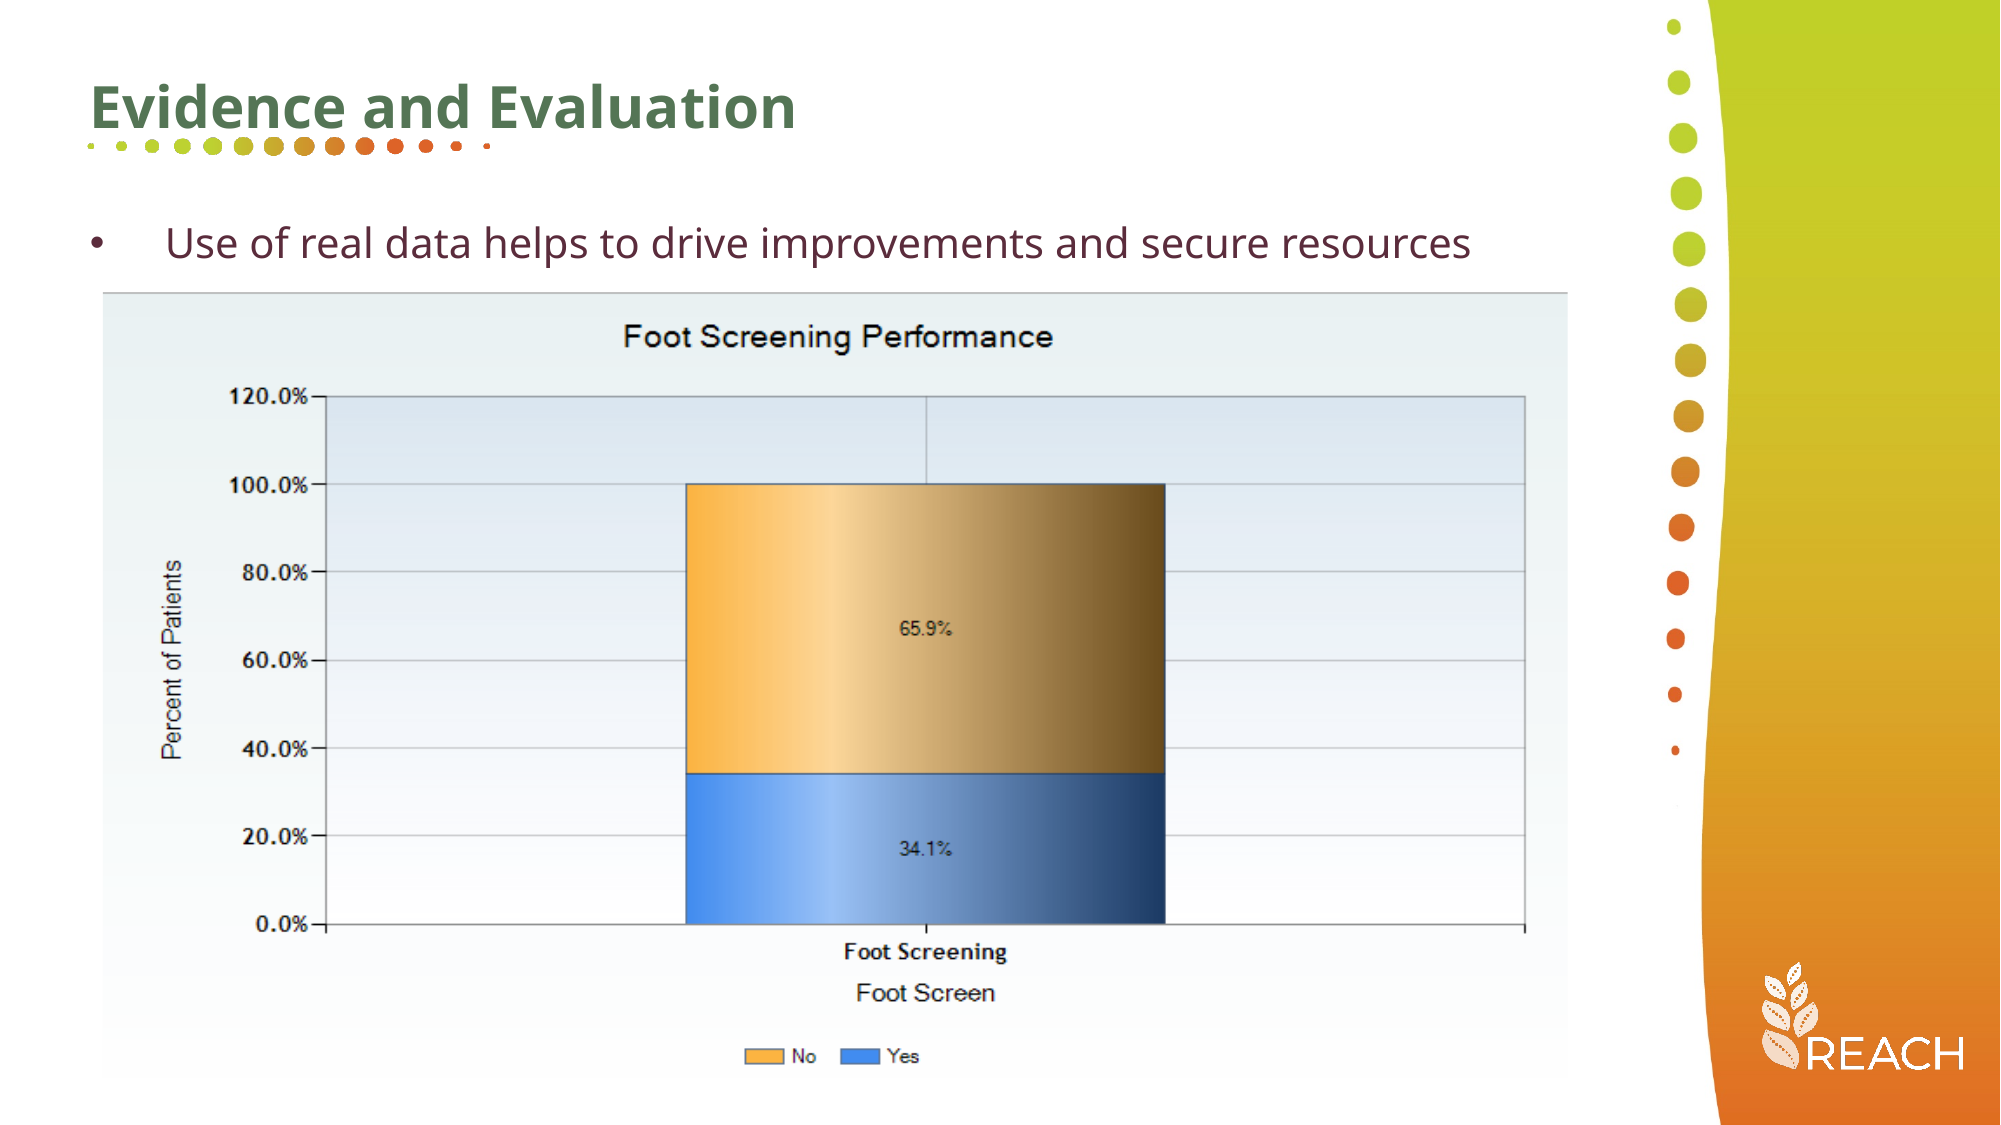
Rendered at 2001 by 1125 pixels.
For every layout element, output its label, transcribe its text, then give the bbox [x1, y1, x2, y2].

picture [48, 117, 535, 175]
list Evidence and Evaluation [75, 62, 1563, 138]
picture [1650, 0, 2000, 1125]
list Use of real data helps to drive improvements and secure resources [75, 209, 1563, 1038]
picture [102, 291, 1568, 1083]
